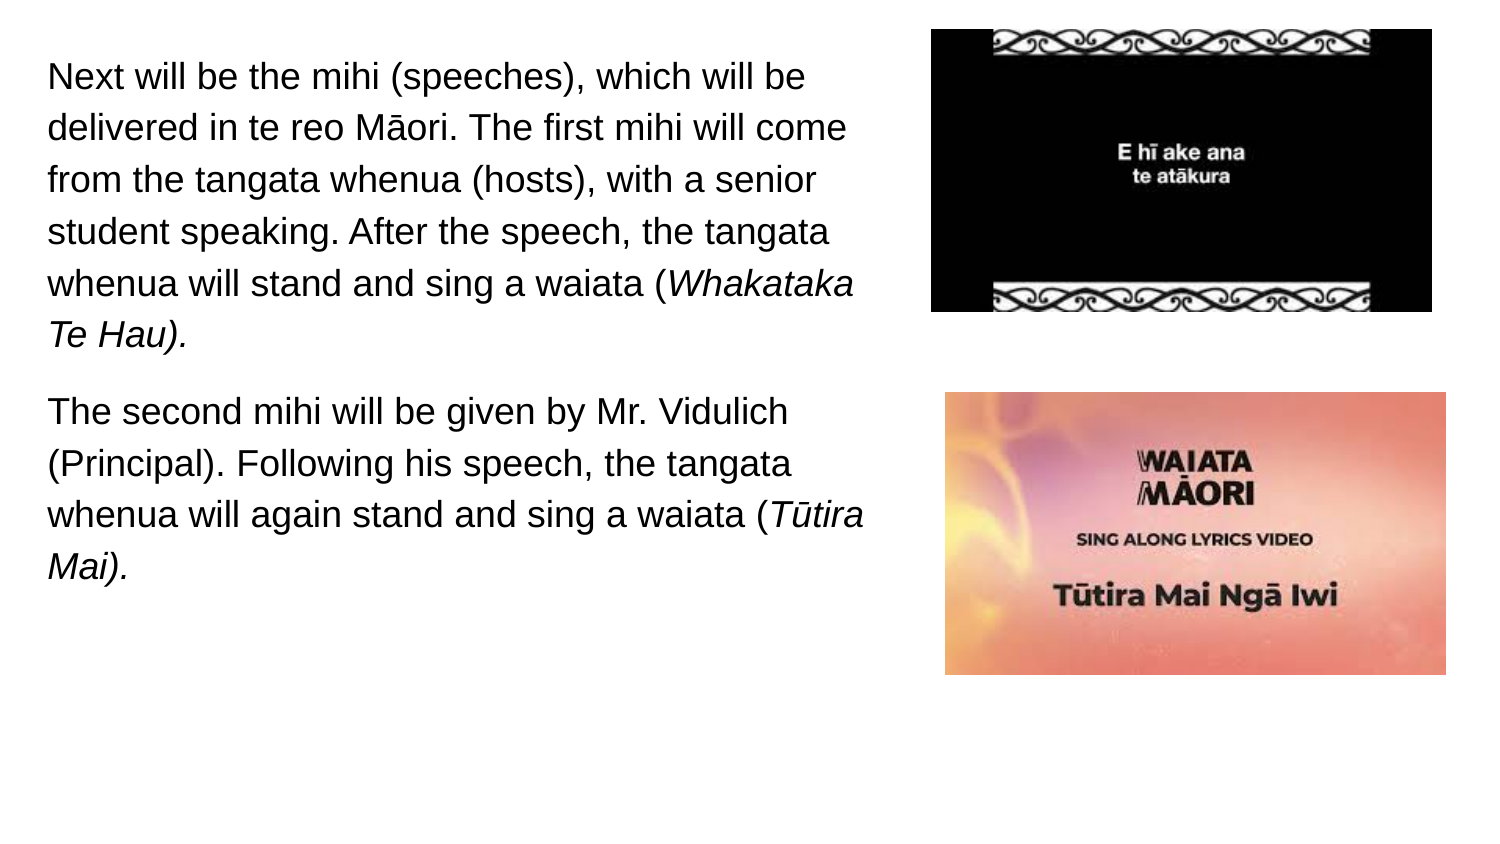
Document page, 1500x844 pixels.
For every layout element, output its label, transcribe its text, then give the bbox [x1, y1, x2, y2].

picture [931, 29, 1432, 312]
list Next will be the mihi (speeches), which will be delivered in te reo Māori. The first mihi will come from the tangata whenua (hosts), with a senior student speaking. After the speech, the tangata whenua will stand and sing a waiata (Whakataka Te Hau). The second mihi will be given by Mr. Vidulich (Principal). Following his speech, the tangata whenua will again stand and sing a waiata (Tūtira Mai). [32, 29, 886, 807]
picture [944, 392, 1446, 675]
